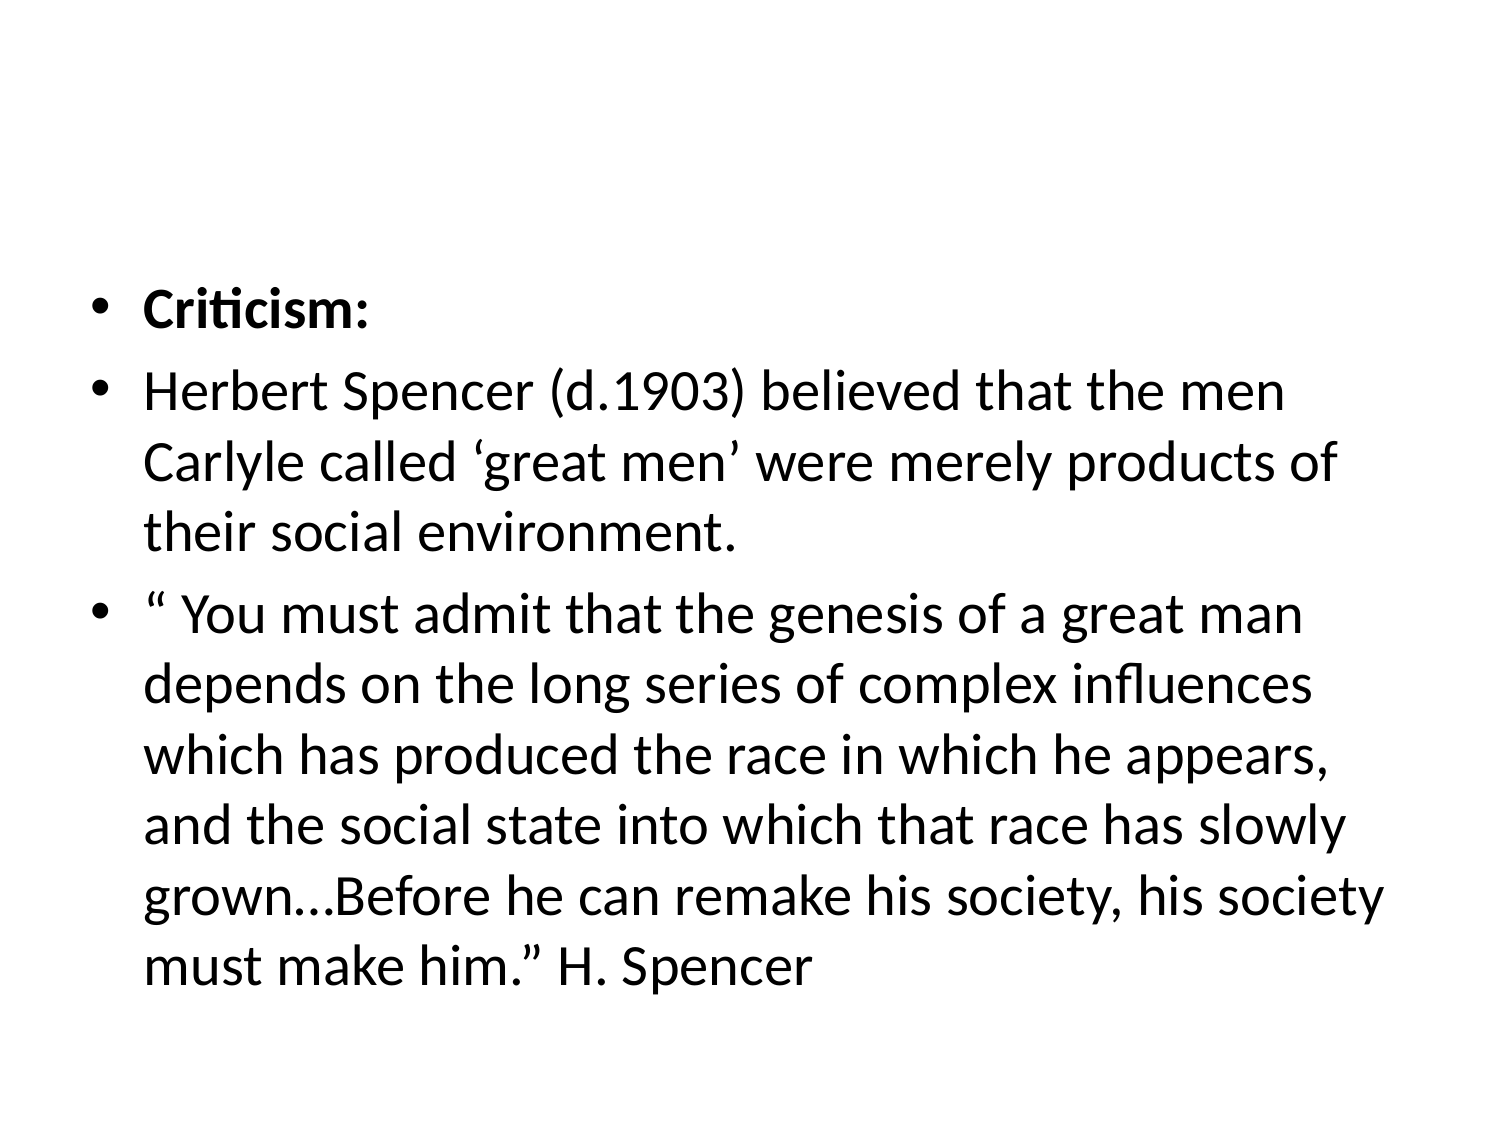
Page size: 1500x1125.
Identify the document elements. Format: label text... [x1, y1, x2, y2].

list Criticism: Herbert Spencer (d.1903) believed that the men Carlyle called ‘great men’ were merely products of their social environment. “ You must admit that the genesis of a great man depends on the long series of complex influences which has produced the race in which he appears, and the social state into which that race has slowly grown…Before he can remake his society, his society must make him.” H. Spencer [75, 262, 1425, 1005]
